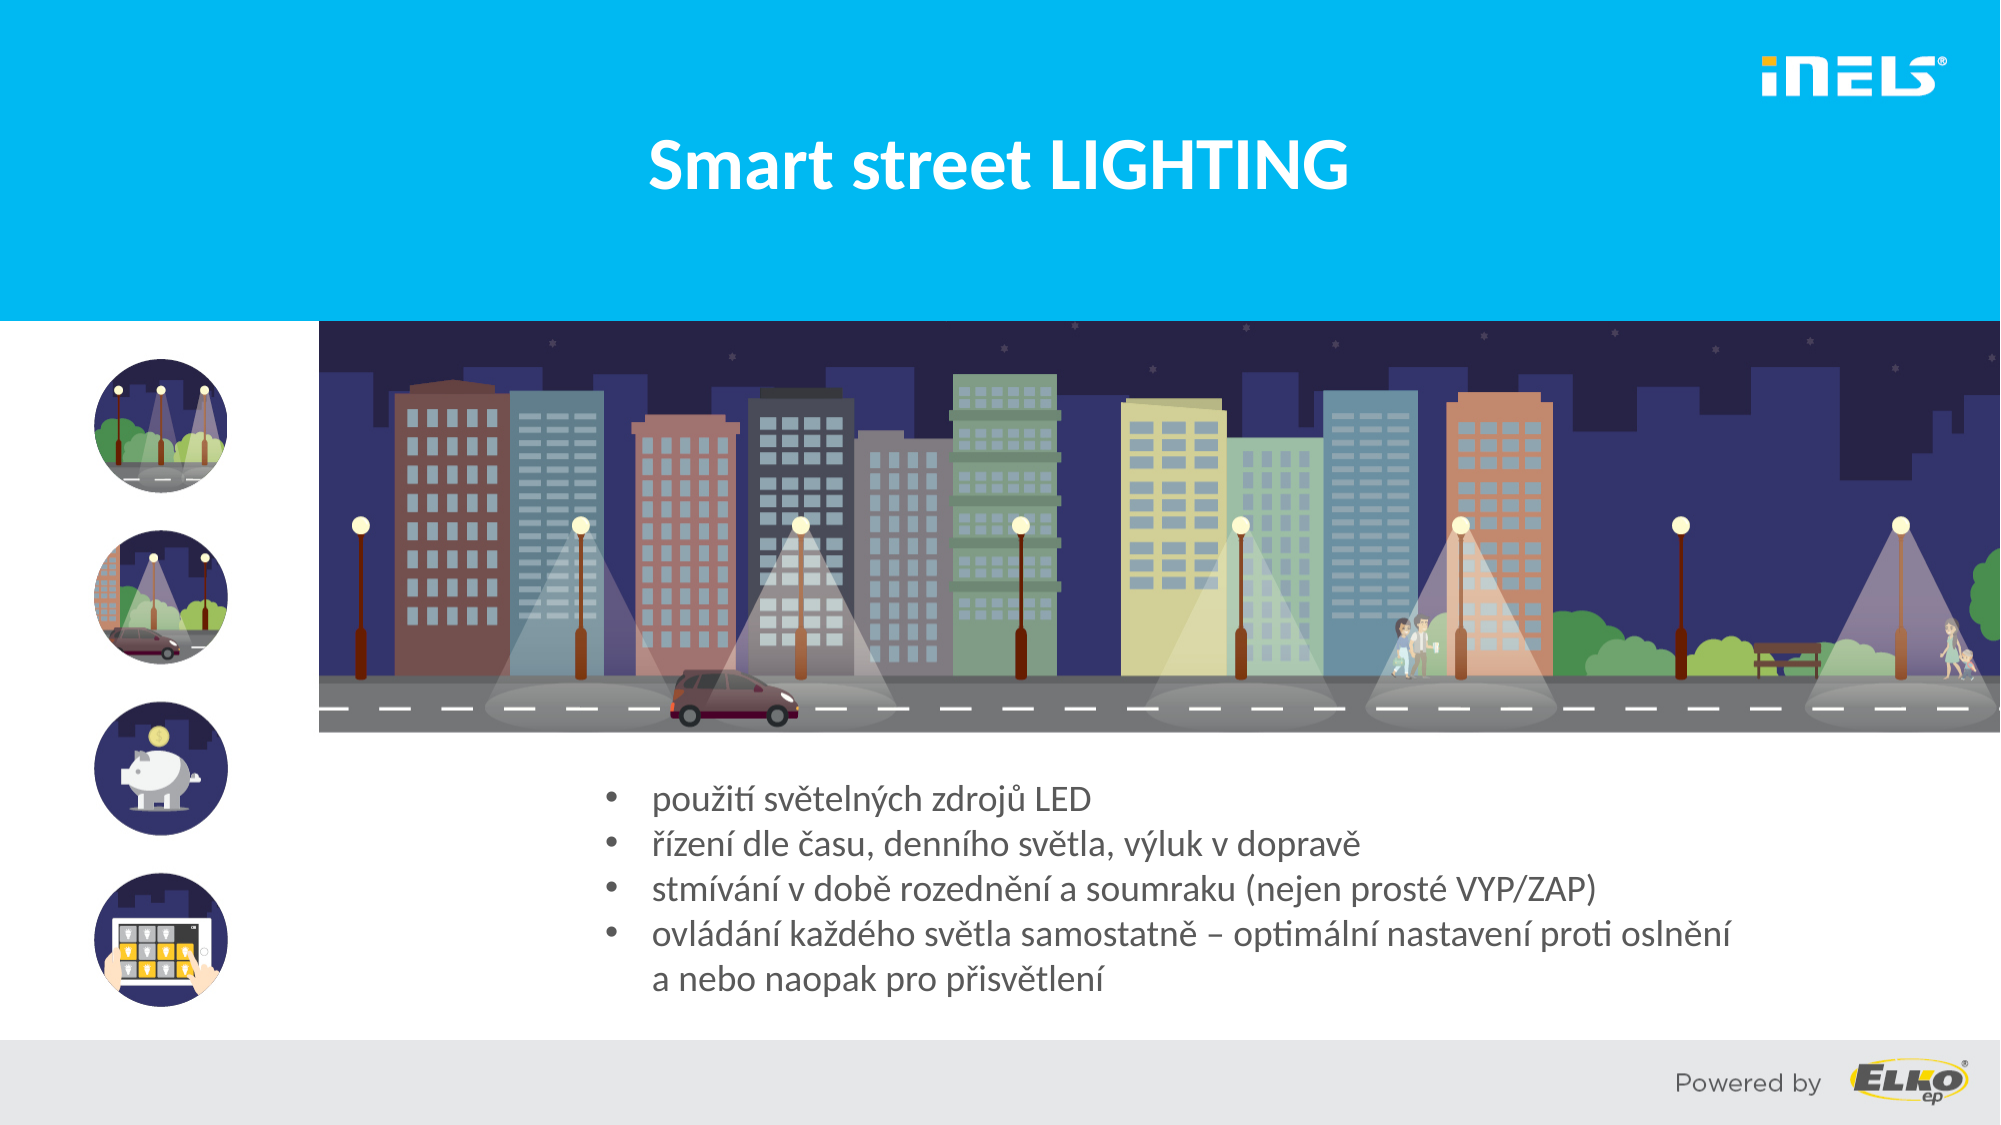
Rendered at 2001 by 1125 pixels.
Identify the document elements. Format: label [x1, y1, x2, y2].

picture [1763, 57, 1776, 66]
picture [1239, 141, 1247, 188]
picture [1763, 73, 1776, 96]
picture [651, 140, 681, 189]
picture [881, 142, 903, 189]
picture [911, 153, 931, 188]
picture [688, 153, 739, 188]
picture [1007, 142, 1029, 189]
picture [747, 153, 777, 189]
picture [934, 153, 966, 189]
picture [1787, 57, 1827, 96]
picture [0, 322, 2000, 1125]
picture [1197, 141, 1232, 188]
picture [854, 153, 878, 189]
picture [1054, 141, 1079, 188]
picture [1154, 141, 1192, 188]
picture [786, 153, 806, 188]
picture [1838, 73, 1871, 96]
picture [1838, 57, 1871, 66]
picture [1258, 141, 1297, 188]
picture [1104, 140, 1145, 189]
picture [1305, 140, 1346, 189]
picture [1087, 141, 1095, 188]
picture [972, 153, 1004, 189]
picture [809, 142, 831, 189]
picture [1911, 57, 1934, 66]
picture [1882, 57, 1934, 96]
